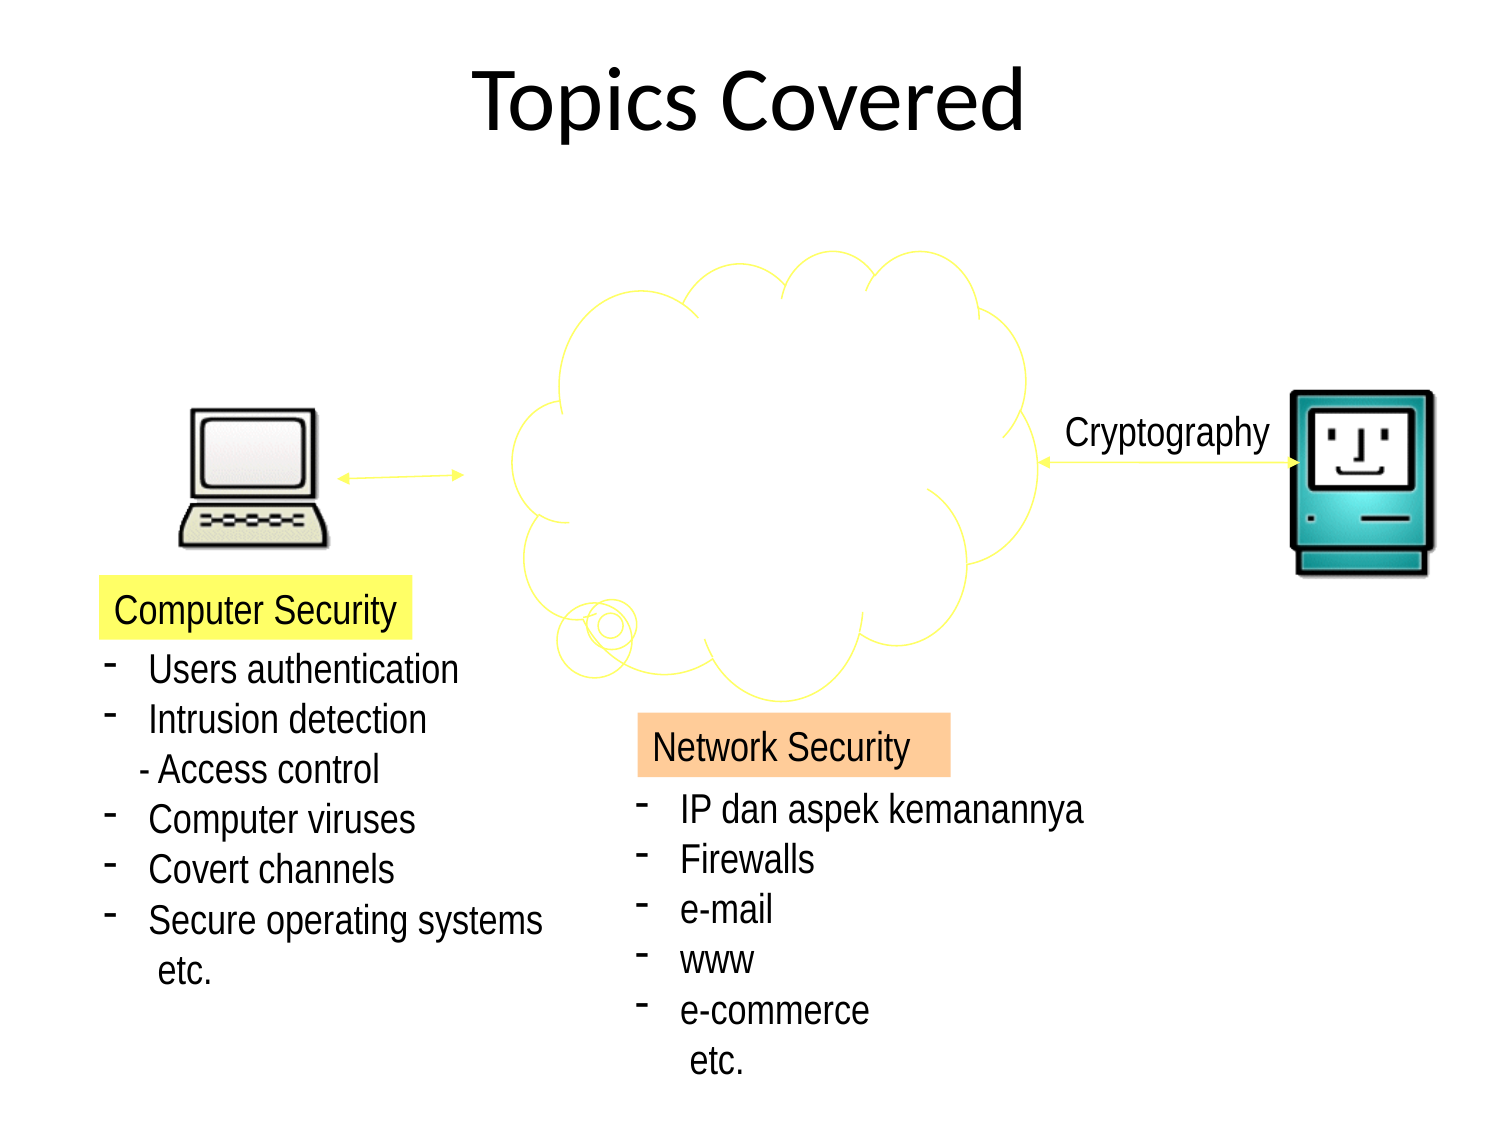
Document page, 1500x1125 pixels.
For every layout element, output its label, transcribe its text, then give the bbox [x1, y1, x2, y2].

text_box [336, 474, 465, 480]
text_box IP dan aspek kemanannya Firewalls e-mail www e-commerce etc. [620, 774, 1099, 1090]
picture [1249, 374, 1463, 588]
text_box Cryptography [1050, 397, 1244, 463]
text_box Network Security [637, 712, 951, 774]
text_box [1037, 456, 1050, 469]
title Topics Covered [112, 0, 1388, 188]
picture [174, 399, 338, 558]
text_box Computer Security [99, 575, 413, 634]
text_box Users authentication Intrusion detection - Access control Computer viruses Covert channels Secure operating systems etc. [88, 634, 558, 1000]
text_box [511, 251, 1038, 702]
